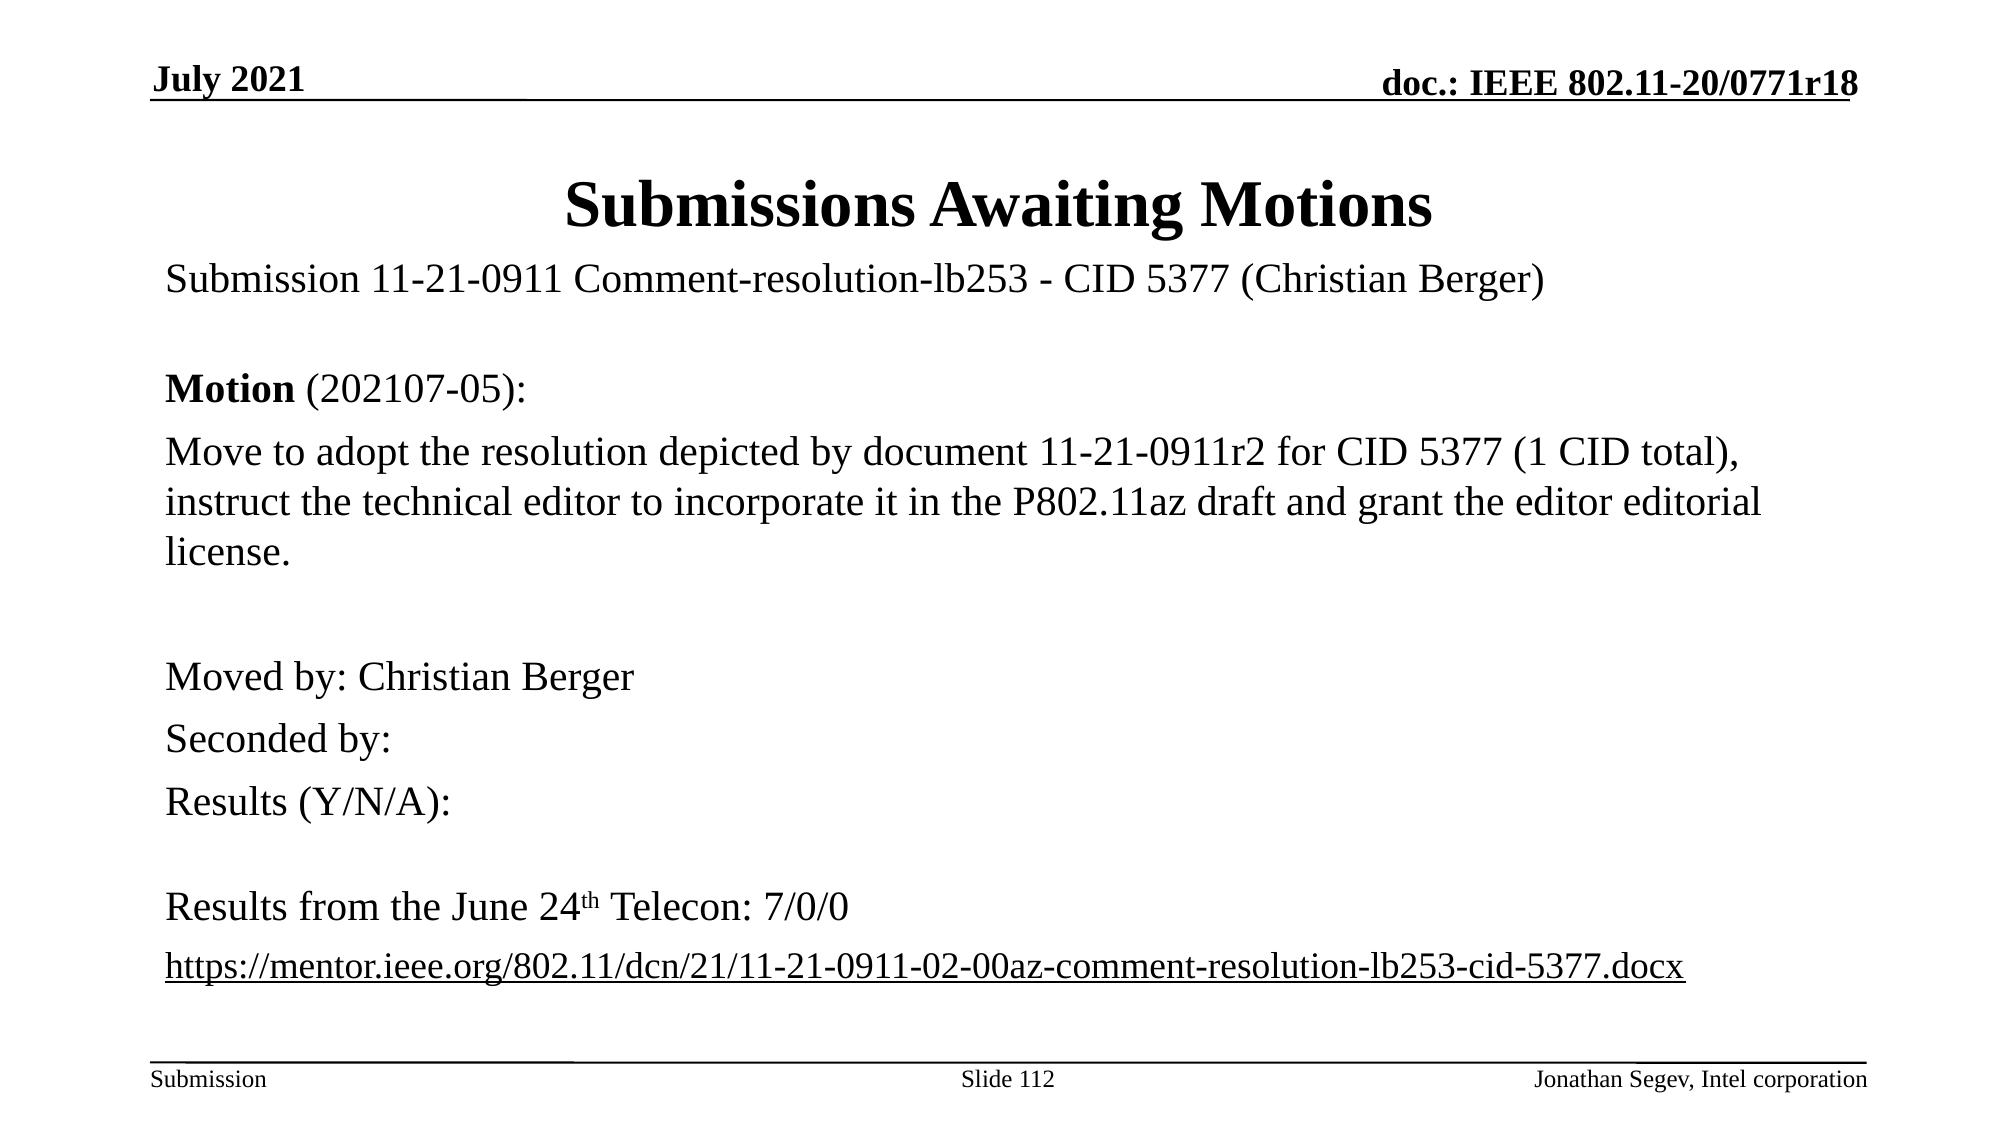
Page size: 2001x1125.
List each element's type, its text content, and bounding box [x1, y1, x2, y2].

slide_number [152, 54, 563, 100]
list Submission 11-21-0911 Comment-resolution-lb253 - CID 5377 (Christian Berger) Motion (202107-05): Move to adopt the resolution depicted by document 11-21-0911r2 for CID 5377 (1 CID total), instruct the technical editor to incorporate it in the P802.11az draft and grant the editor editorial license. Moved by: Christian Berger Seconded by: Results (Y/N/A): Results from the June 24th Telecon: 7/0/0 https://mentor.ieee.org/802.11/dcn/21/11-21-0911-02-00az-comment-resolution-lb253-cid-5377.docx [149, 243, 1850, 1000]
slide_number Slide 112 [950, 1061, 1067, 1123]
title Submissions Awaiting Motions [149, 112, 1850, 243]
footer Jonathan Segev, Intel corporation [1171, 1061, 1869, 1093]
